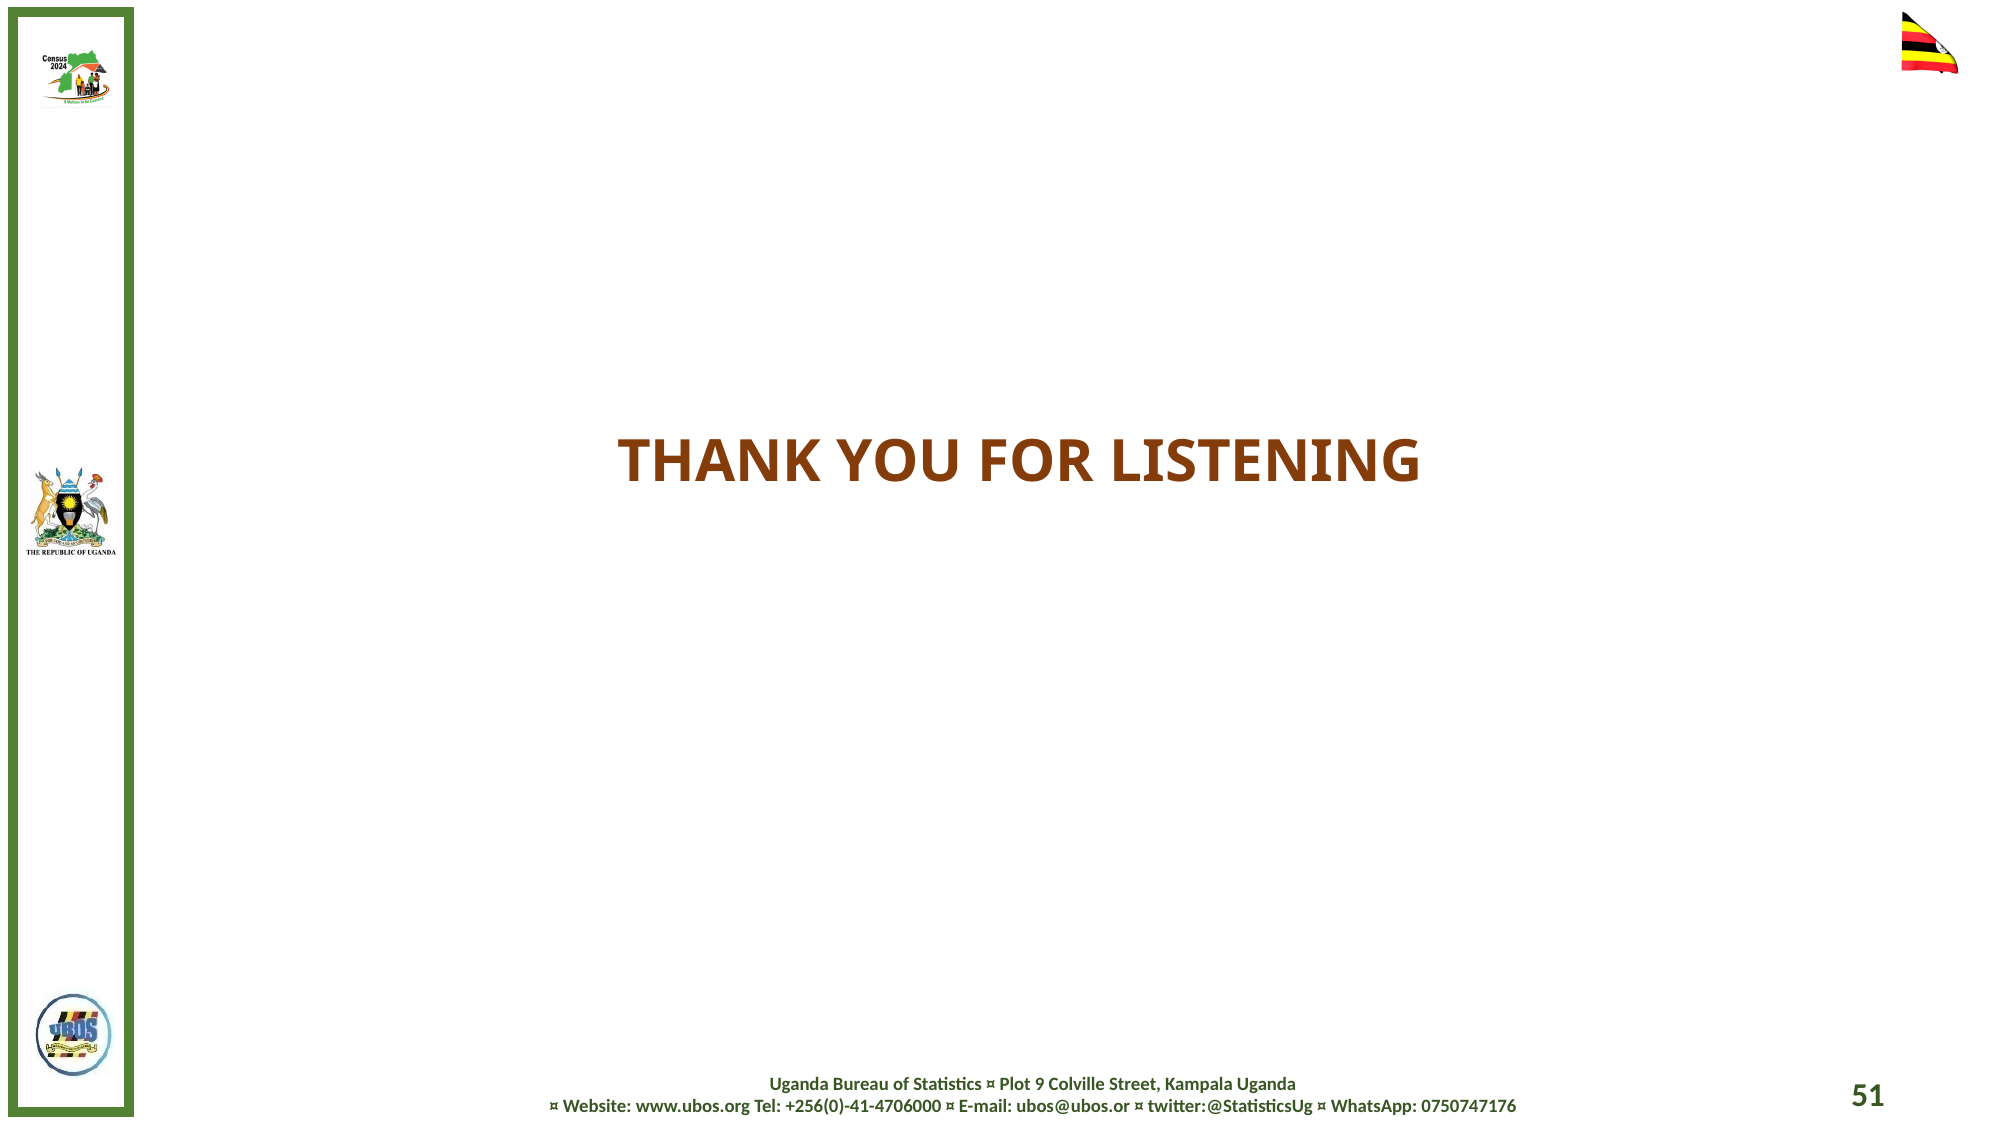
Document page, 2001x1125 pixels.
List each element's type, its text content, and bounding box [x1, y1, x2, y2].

picture [31, 988, 118, 1079]
picture [1882, 0, 1999, 88]
picture [26, 466, 116, 556]
picture [40, 43, 112, 108]
text_box THANK YOU FOR LISTENING [553, 423, 1487, 502]
